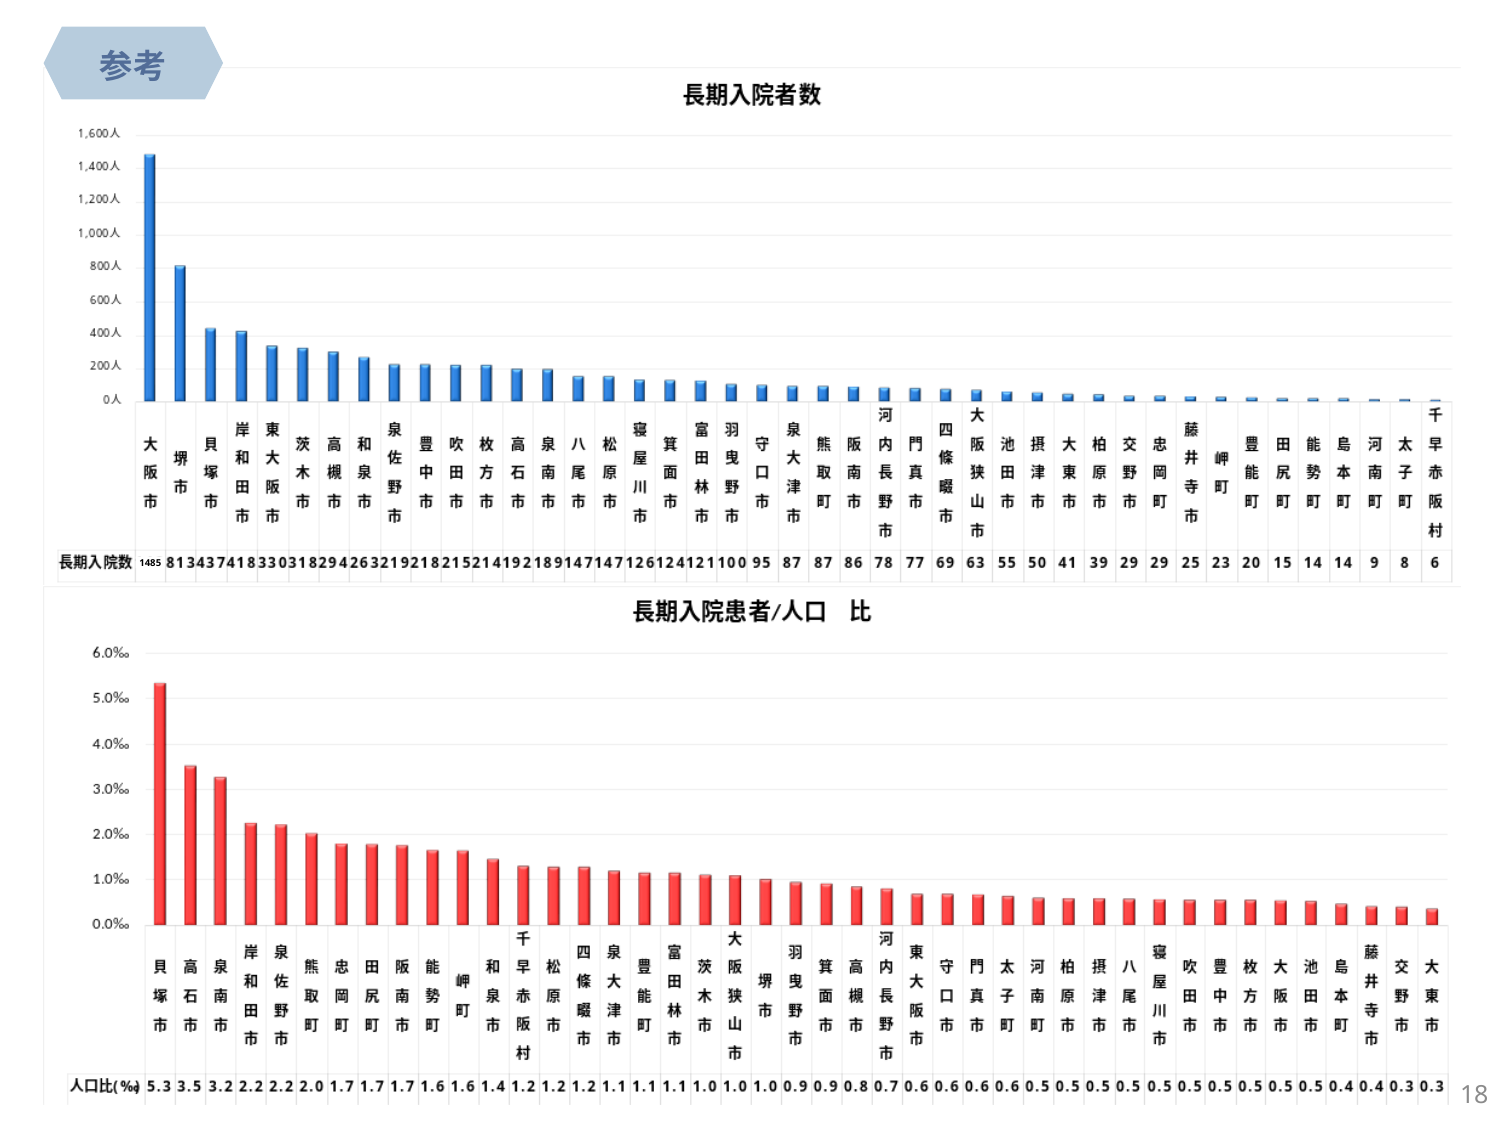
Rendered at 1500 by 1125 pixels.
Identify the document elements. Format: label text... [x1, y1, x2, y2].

slide_number 18 [1166, 1065, 1500, 1125]
picture [43, 586, 1461, 1105]
text_box 参考 [43, 26, 224, 67]
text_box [43, 67, 1461, 585]
